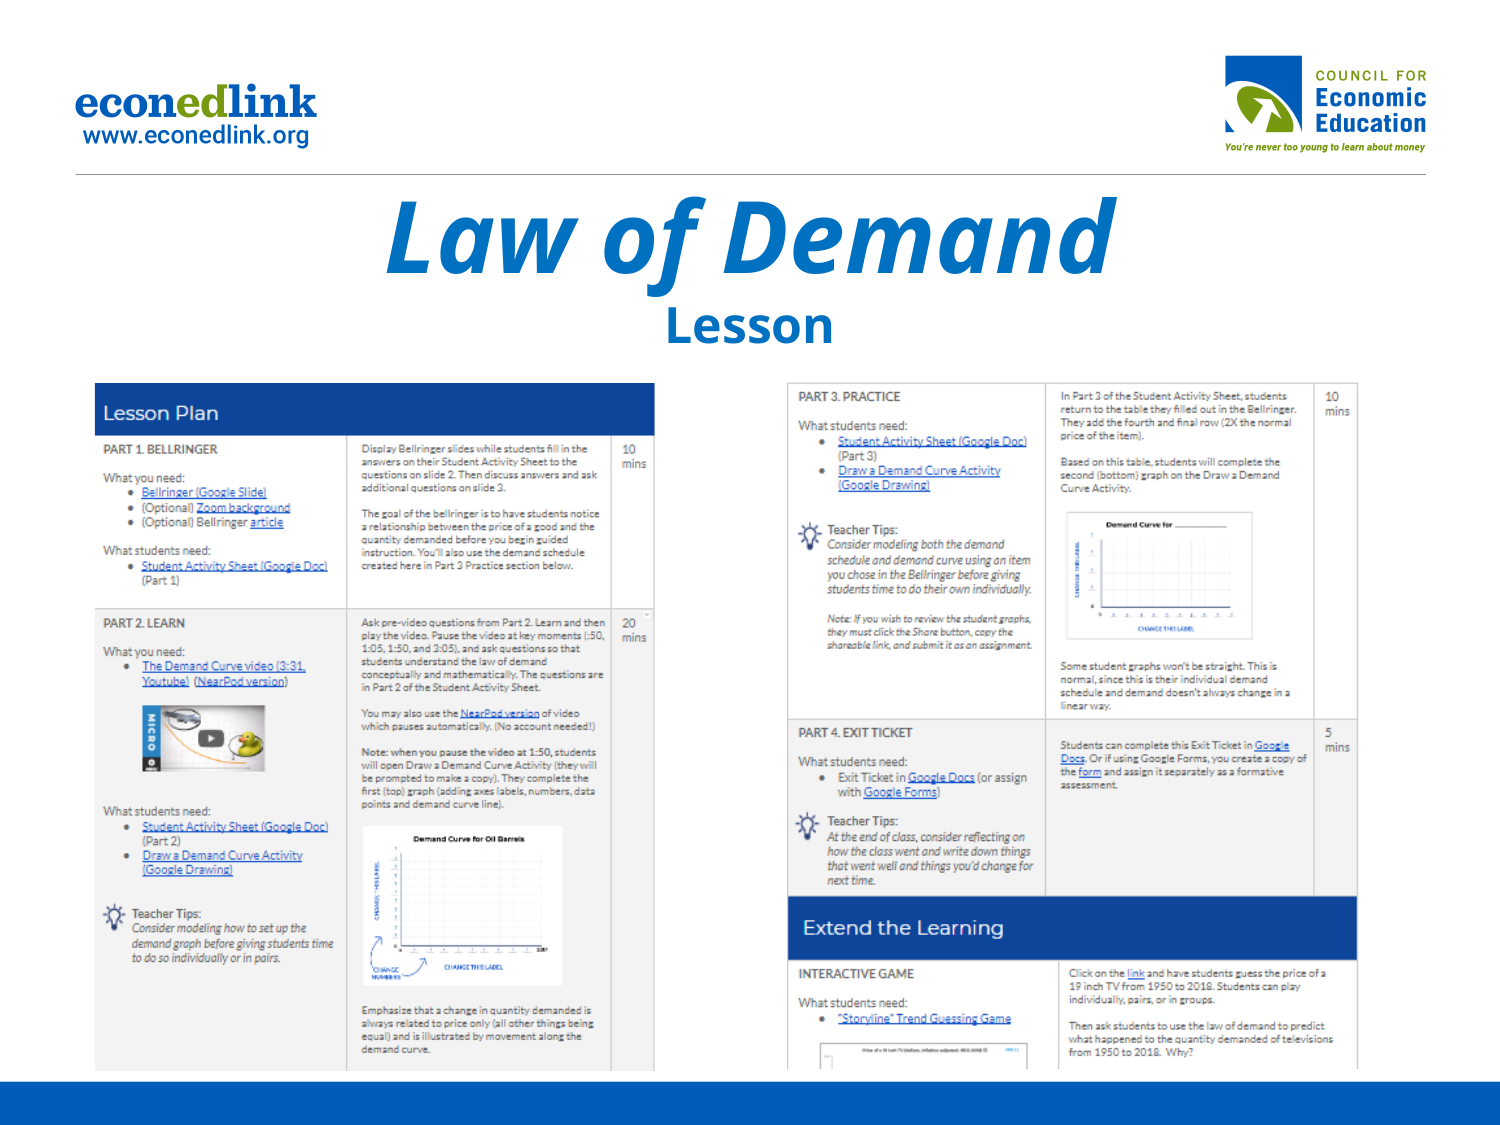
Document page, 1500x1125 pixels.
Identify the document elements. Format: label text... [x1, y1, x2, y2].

picture [0, 0, 1500, 1125]
text_box Law of Demand Lesson [95, 166, 1405, 361]
